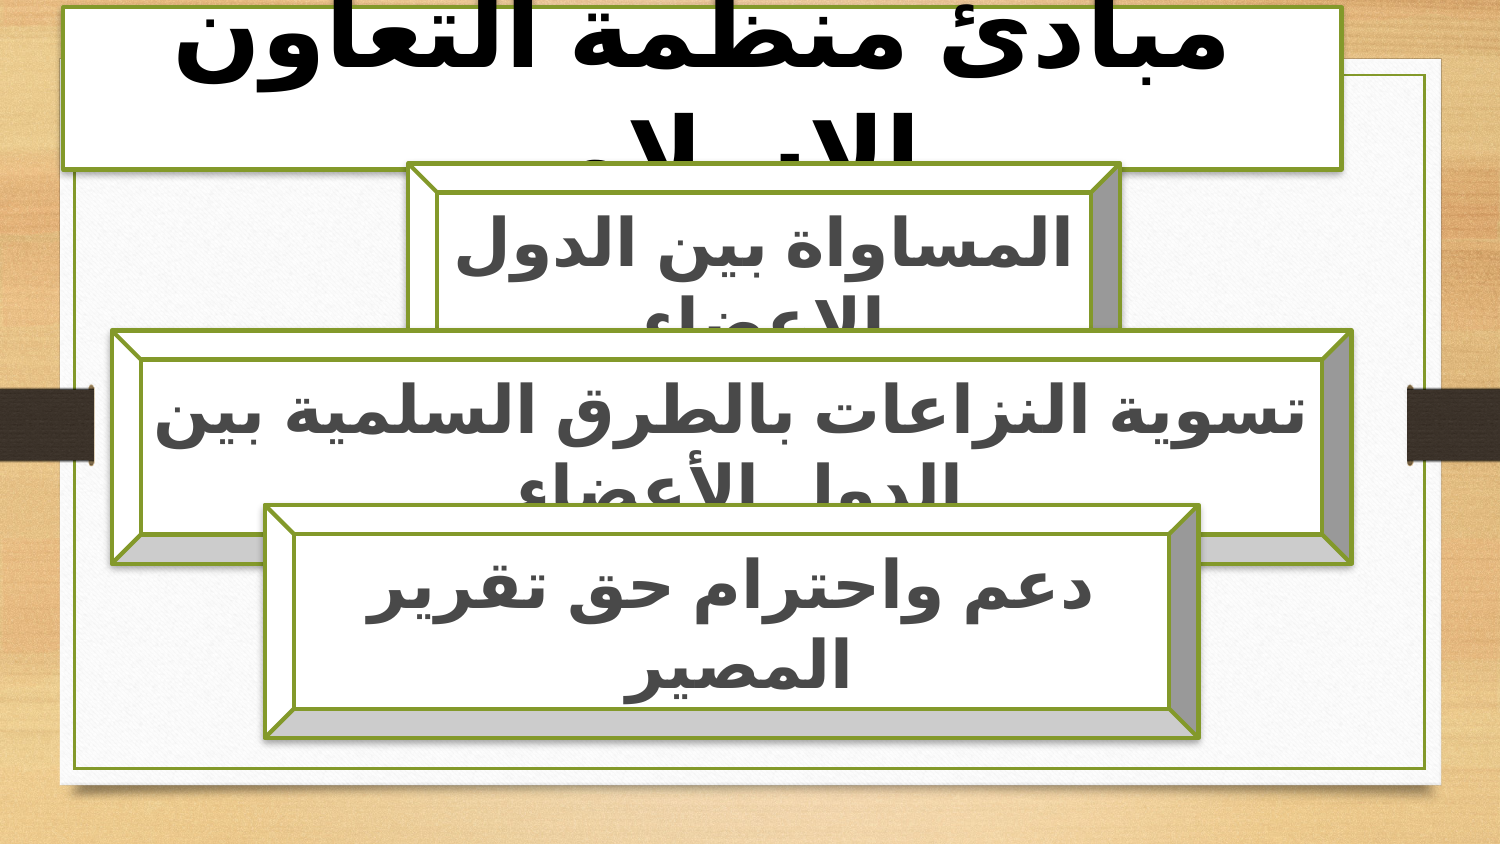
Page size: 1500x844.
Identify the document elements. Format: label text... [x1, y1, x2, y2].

text_box دعم واحترام حق تقرير المصير [264, 504, 1199, 739]
picture [0, 0, 1500, 844]
text_box تسوية النزاعات بالطرق السلمية بين الدول الأعضاء [111, 330, 1352, 564]
text_box مبادئ منظمة التعاون الاسلامي [63, 7, 1342, 170]
text_box المساواة بين الدول الاعضاء [408, 163, 1121, 328]
